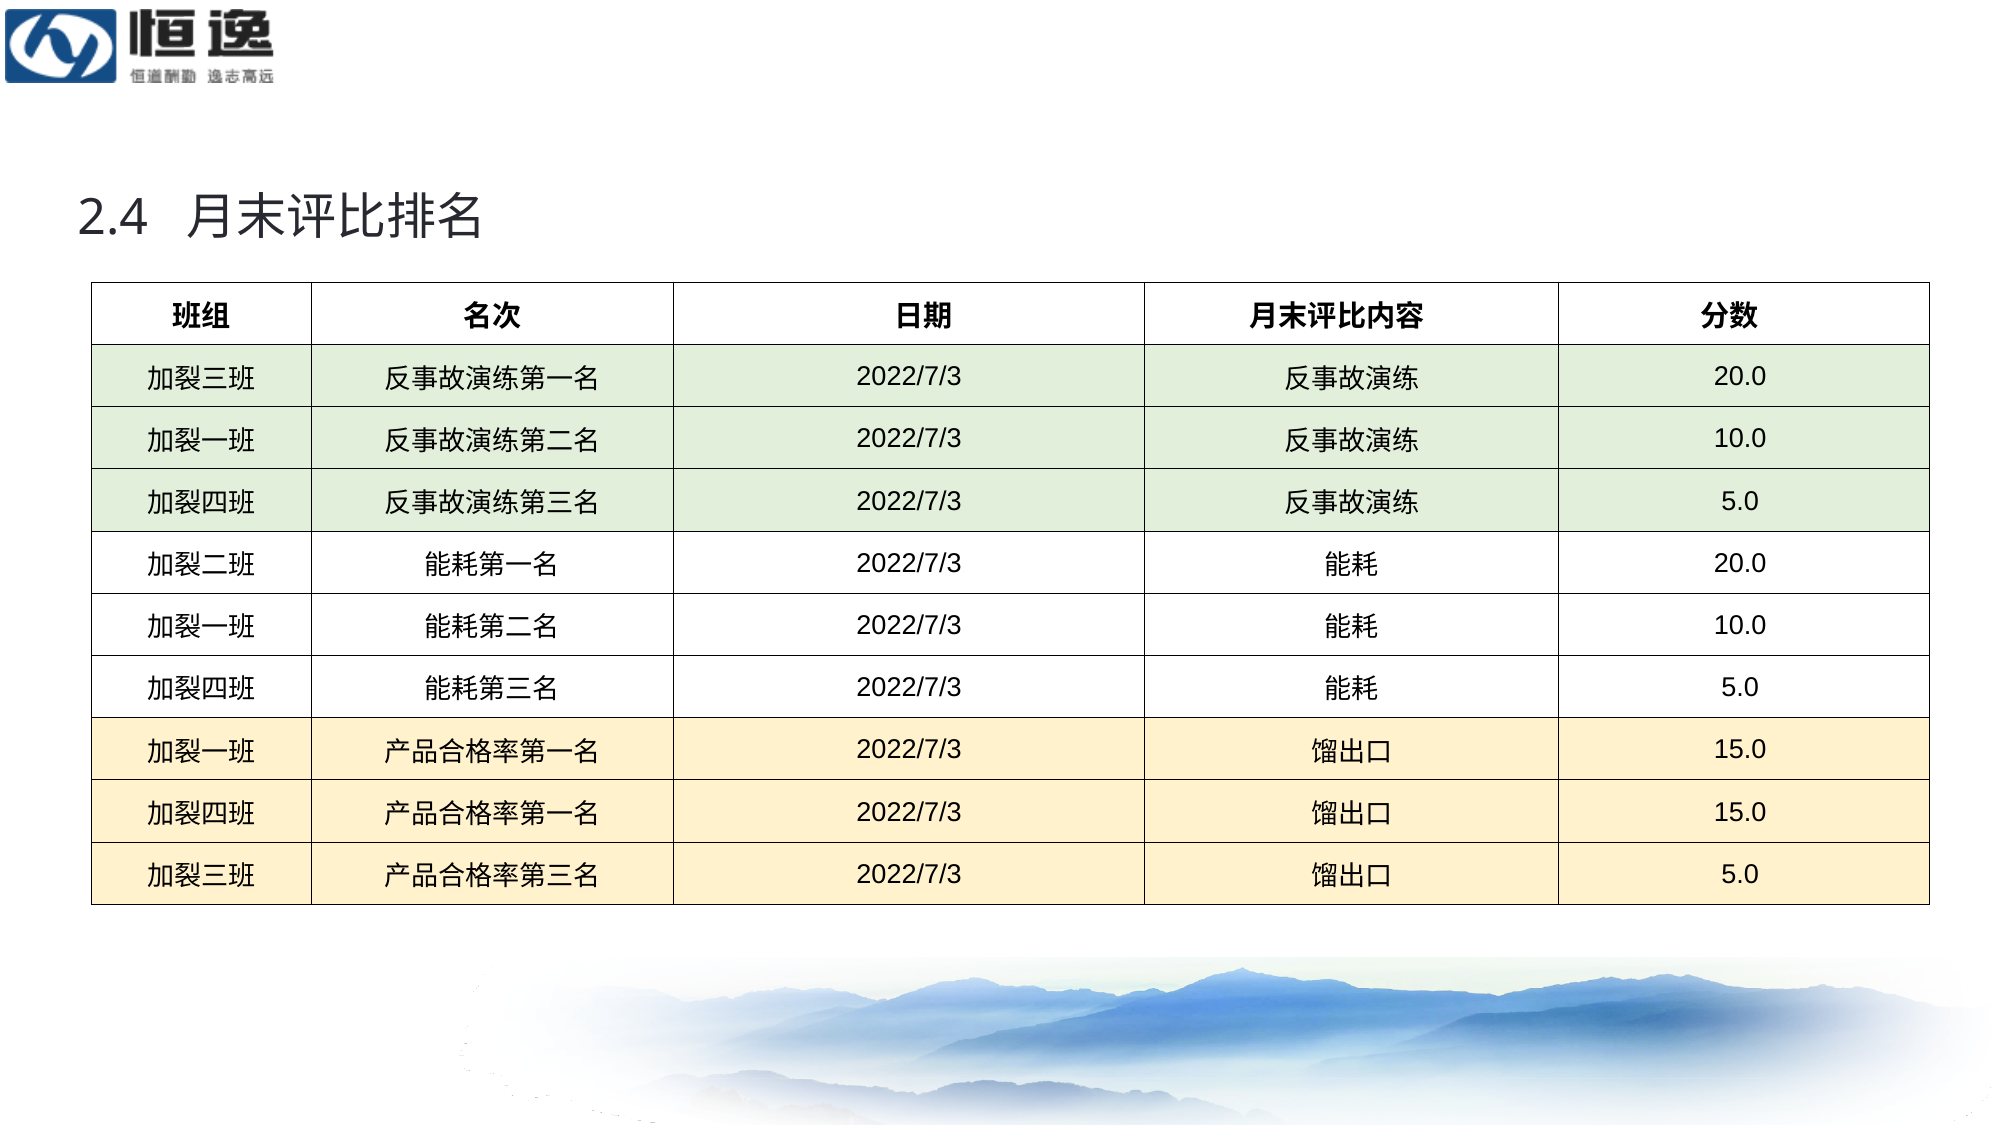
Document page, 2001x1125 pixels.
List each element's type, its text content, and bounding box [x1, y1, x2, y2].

table_cell 2022/7/3 [674, 843, 1144, 904]
table_cell 馏出口 [1145, 718, 1558, 779]
table_cell 能耗 [1145, 594, 1558, 655]
table_cell 能耗第三名 [312, 656, 673, 717]
table_cell 加裂四班 [92, 656, 311, 717]
table_cell 2022/7/3 [674, 656, 1144, 717]
table_cell 5.0 [1559, 656, 1929, 717]
table_cell 能耗第二名 [312, 594, 673, 655]
table_header 班组 [92, 283, 311, 344]
table_header 分数 [1559, 283, 1929, 344]
table_cell 产品合格率第一名 [312, 718, 673, 779]
table_cell 2022/7/3 [674, 718, 1144, 779]
table_cell 15.0 [1559, 718, 1929, 779]
table_cell 加裂四班 [92, 469, 311, 531]
table_header 月末评比内容 [1145, 283, 1558, 344]
picture [459, 957, 1991, 1125]
table_cell 能耗第一名 [312, 532, 673, 593]
table_cell 2022/7/3 [674, 407, 1144, 468]
table_cell 2022/7/3 [674, 780, 1144, 842]
table_cell 加裂四班 [92, 780, 311, 842]
table_cell 能耗 [1145, 532, 1558, 593]
table_cell 反事故演练 [1145, 407, 1558, 468]
table_cell 加裂一班 [92, 718, 311, 779]
table_header 日期 [674, 283, 1144, 344]
table_cell 加裂一班 [92, 407, 311, 468]
table_cell 20.0 [1559, 532, 1929, 593]
table_cell 2022/7/3 [674, 594, 1144, 655]
table_cell 反事故演练第二名 [312, 407, 673, 468]
table_cell 10.0 [1559, 407, 1929, 468]
picture [5, 9, 277, 83]
table_cell 20.0 [1559, 345, 1929, 406]
table_cell 馏出口 [1145, 780, 1558, 842]
table_cell 产品合格率第三名 [312, 843, 673, 904]
table_header 名次 [312, 283, 673, 344]
table_cell 加裂一班 [92, 594, 311, 655]
table_cell 馏出口 [1145, 843, 1558, 904]
table_cell 能耗 [1145, 656, 1558, 717]
table_cell 加裂三班 [92, 345, 311, 406]
table_cell 反事故演练第一名 [312, 345, 673, 406]
table_cell 加裂二班 [92, 532, 311, 593]
table_cell 反事故演练 [1145, 469, 1558, 531]
table_cell 2022/7/3 [674, 469, 1144, 531]
table_cell 10.0 [1559, 594, 1929, 655]
text_box 2.4 月末评比排名 [62, 159, 1836, 253]
table_cell 5.0 [1559, 843, 1929, 904]
table_cell 5.0 [1559, 469, 1929, 531]
table_cell 2022/7/3 [674, 532, 1144, 593]
table_cell 加裂三班 [92, 843, 311, 904]
table_cell 15.0 [1559, 780, 1929, 842]
table_cell 2022/7/3 [674, 345, 1144, 406]
table_cell 反事故演练 [1145, 345, 1558, 406]
table_cell 反事故演练第三名 [312, 469, 673, 531]
table_cell 产品合格率第一名 [312, 780, 673, 842]
